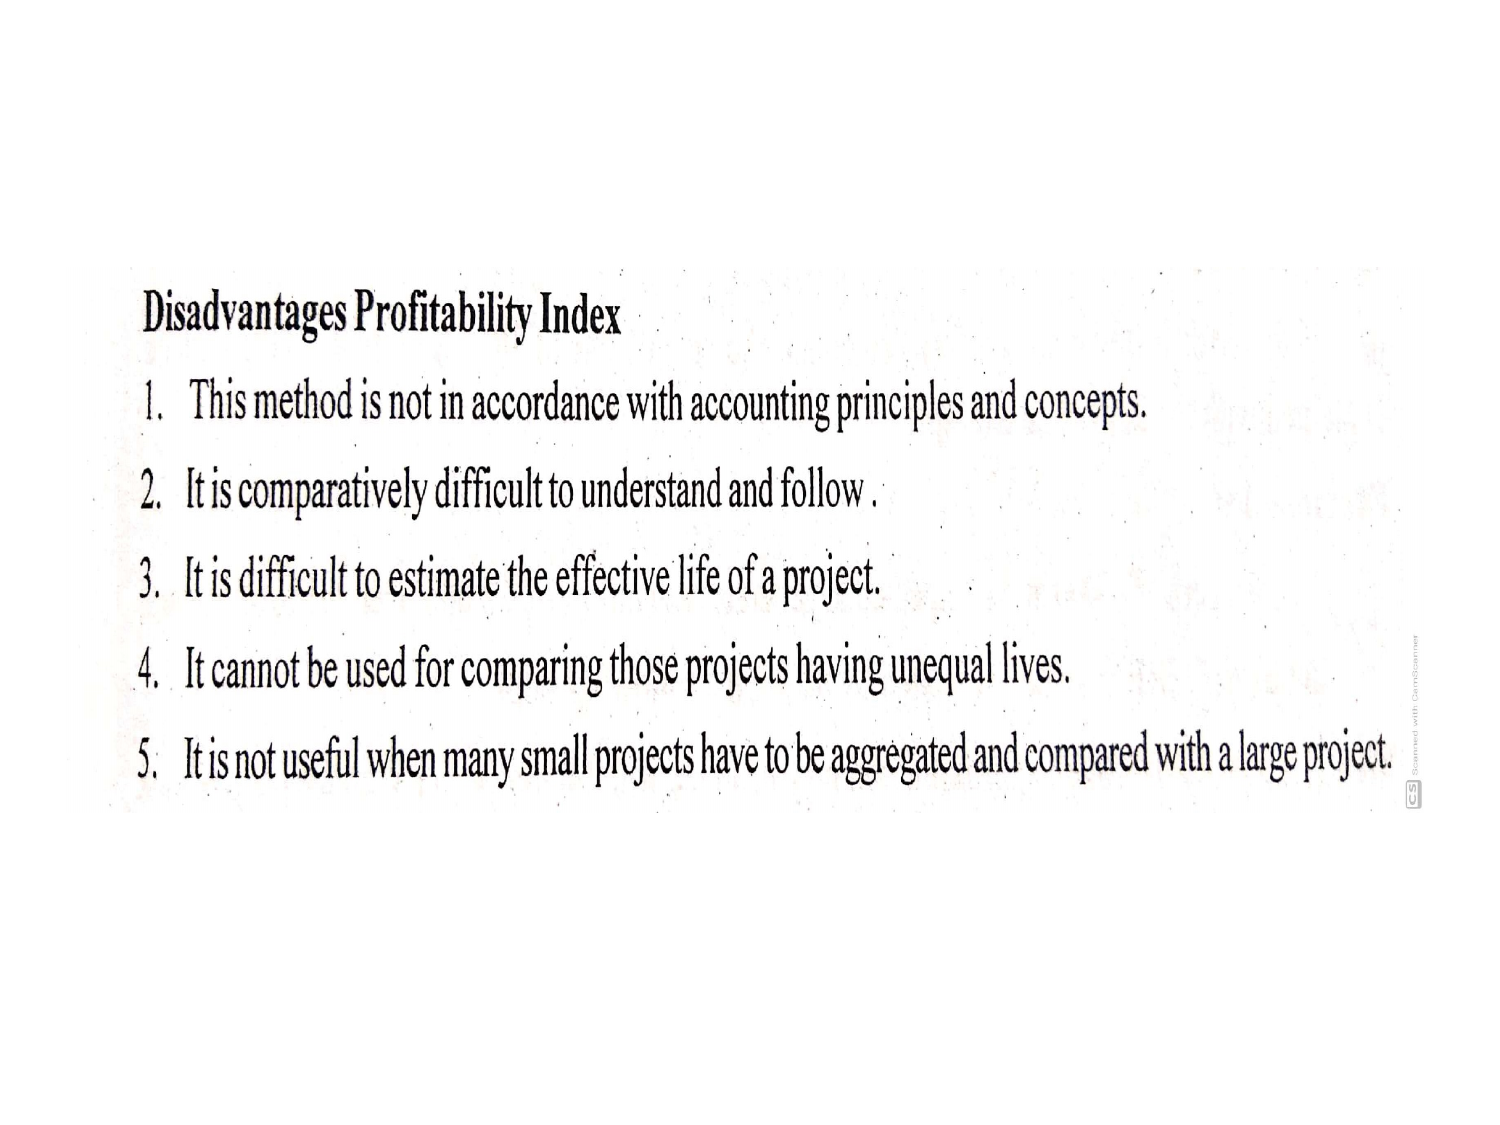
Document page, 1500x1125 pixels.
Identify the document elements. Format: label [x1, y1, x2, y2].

picture [64, 266, 1424, 813]
